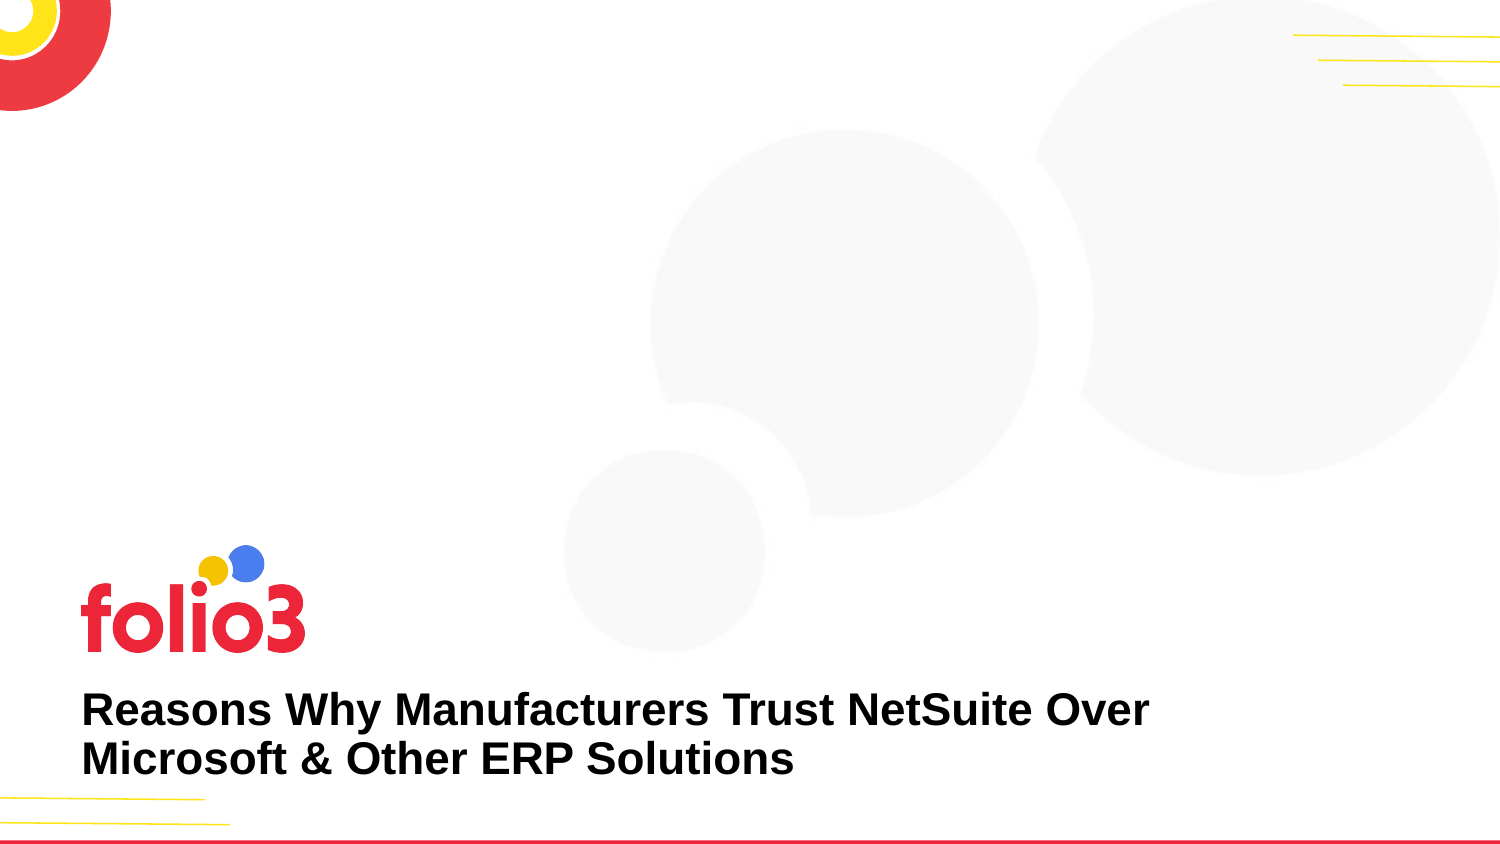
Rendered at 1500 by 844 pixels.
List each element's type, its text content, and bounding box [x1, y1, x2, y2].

text_box [0, 0, 57, 56]
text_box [1317, 59, 1500, 63]
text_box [1342, 84, 1500, 88]
text_box Reasons Why Manufacturers Trust NetSuite Over Microsoft & Other ERP Solutions [81, 675, 1319, 796]
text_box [1292, 34, 1500, 38]
text_box [0, 0, 111, 111]
picture [0, 0, 34, 32]
text_box [0, 840, 1500, 844]
picture [0, 0, 61, 61]
picture [0, 0, 1500, 840]
